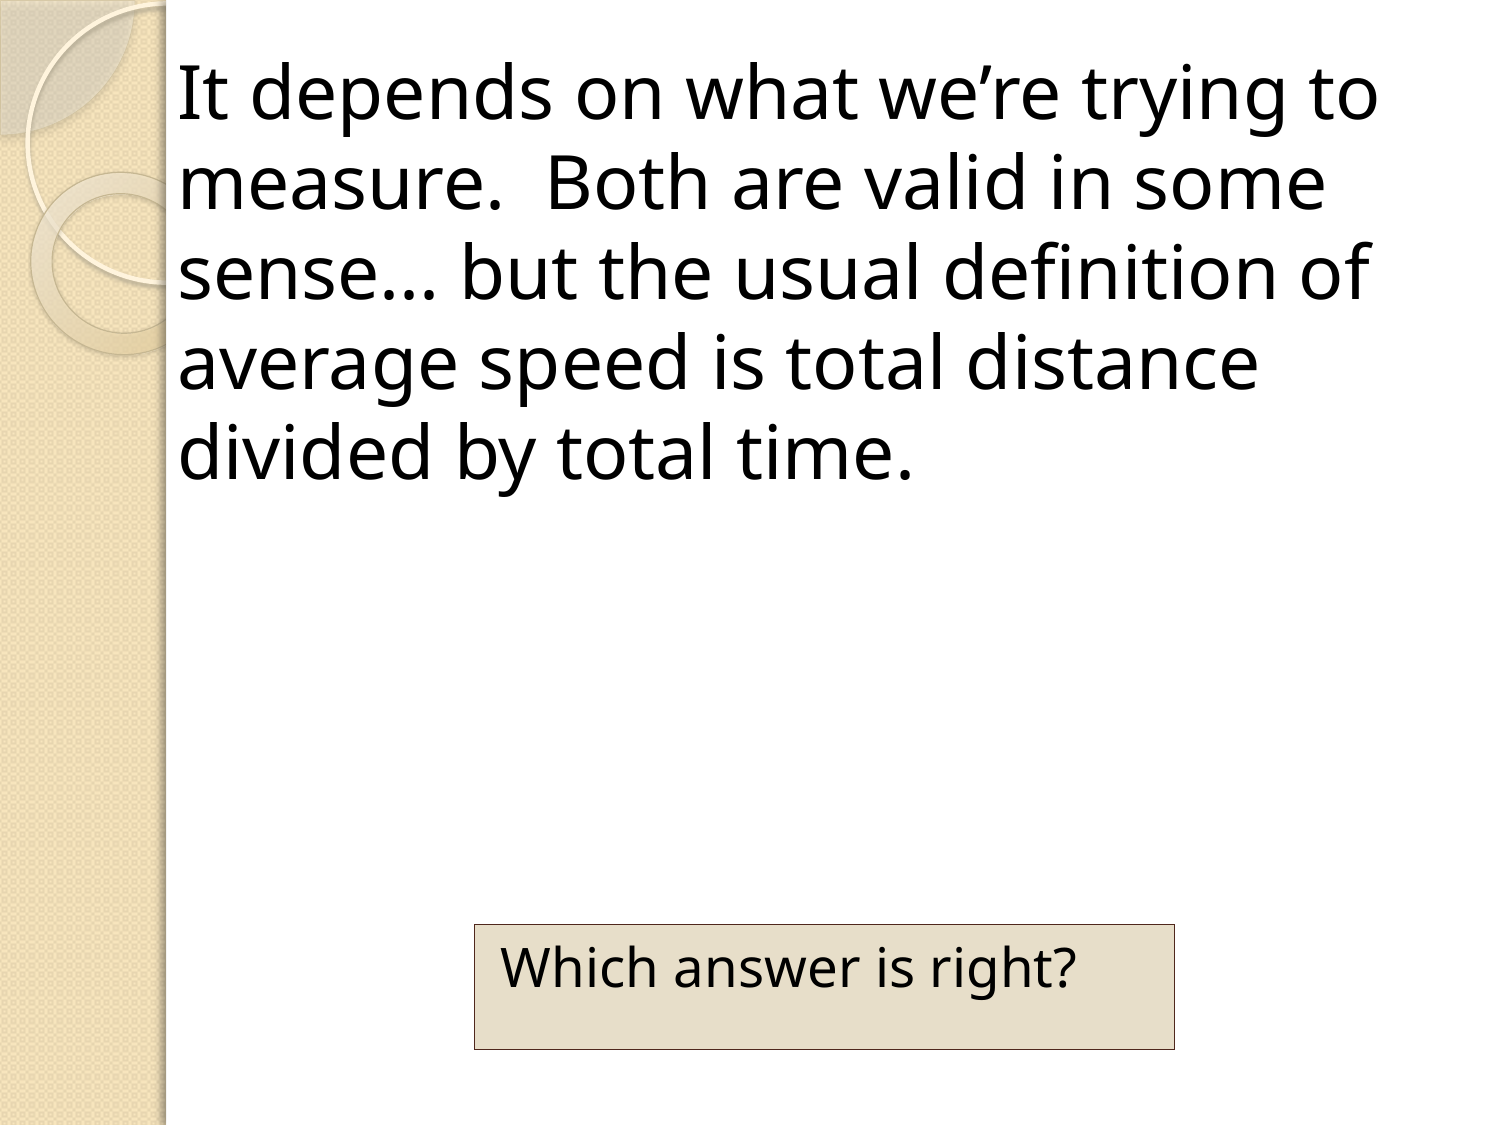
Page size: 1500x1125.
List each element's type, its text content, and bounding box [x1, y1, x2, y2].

text_box Which answer is right? [474, 924, 1175, 1050]
text_box It depends on what we’re trying to measure. Both are valid in some sense... but the usual definition of average speed is total distance divided by total time. [162, 37, 1500, 503]
